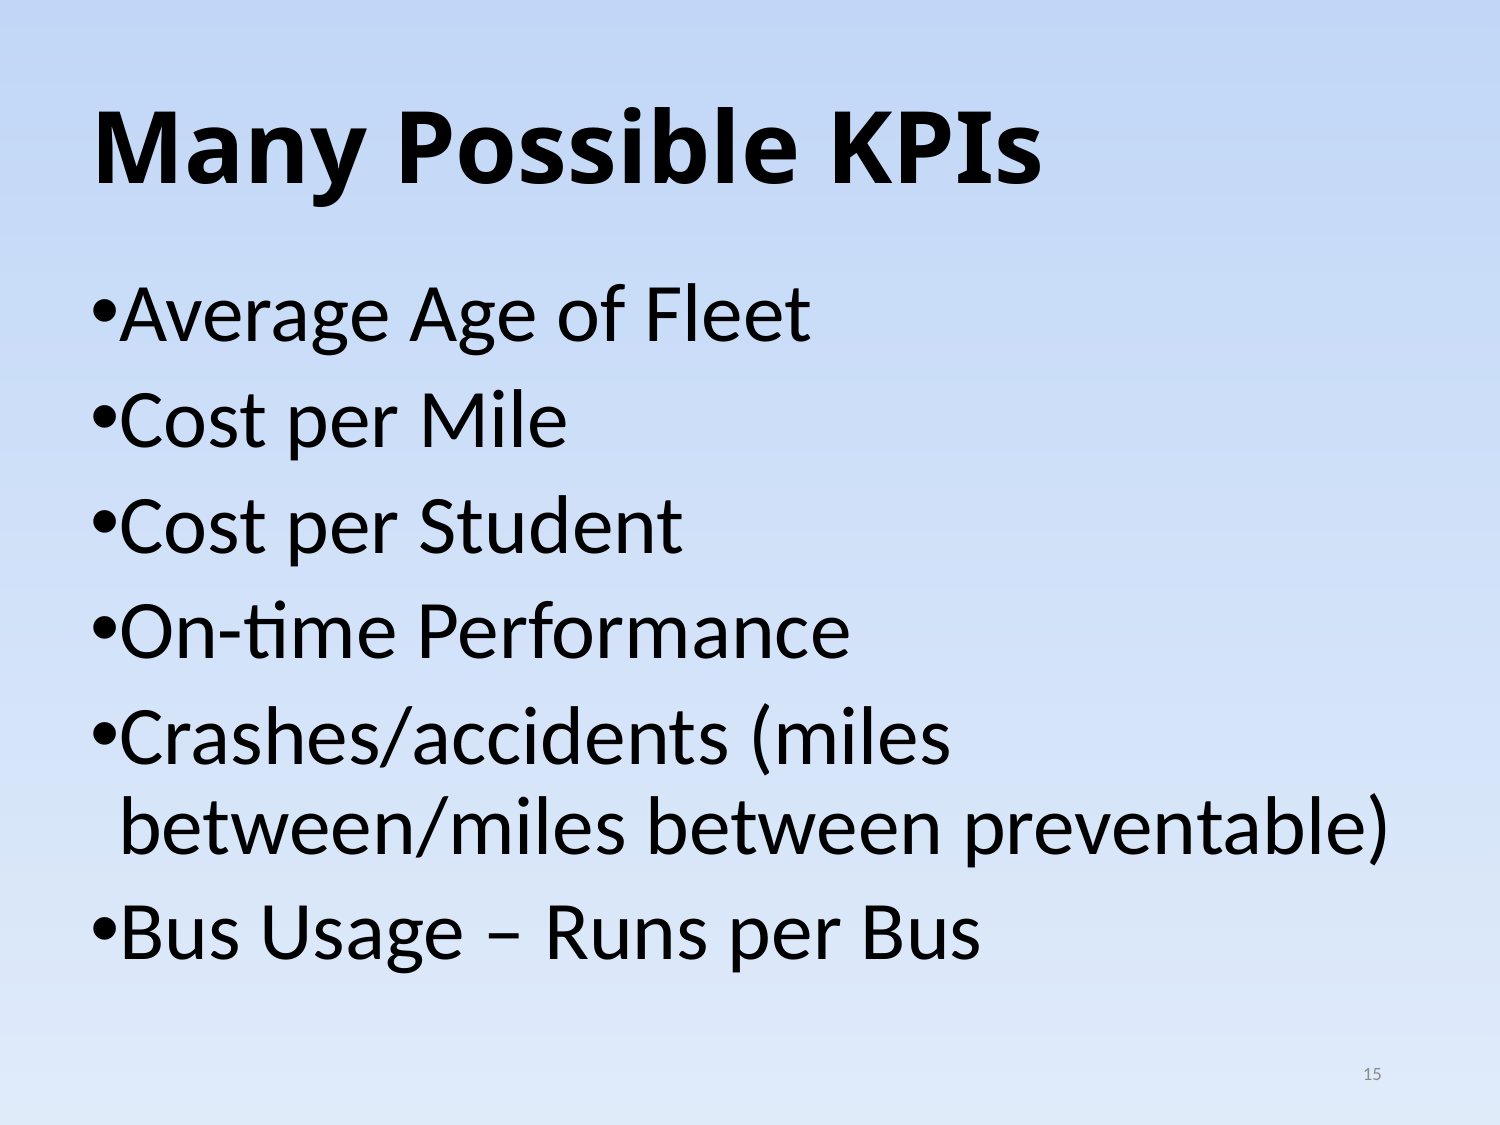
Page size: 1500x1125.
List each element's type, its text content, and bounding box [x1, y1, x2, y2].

list Average Age of Fleet Cost per Mile Cost per Student On-time Performance Crashes/accidents (miles between/miles between preventable) Bus Usage – Runs per Bus [75, 262, 1425, 986]
slide_number 15 [1059, 1042, 1397, 1103]
title Many Possible KPIs [75, 49, 1425, 253]
